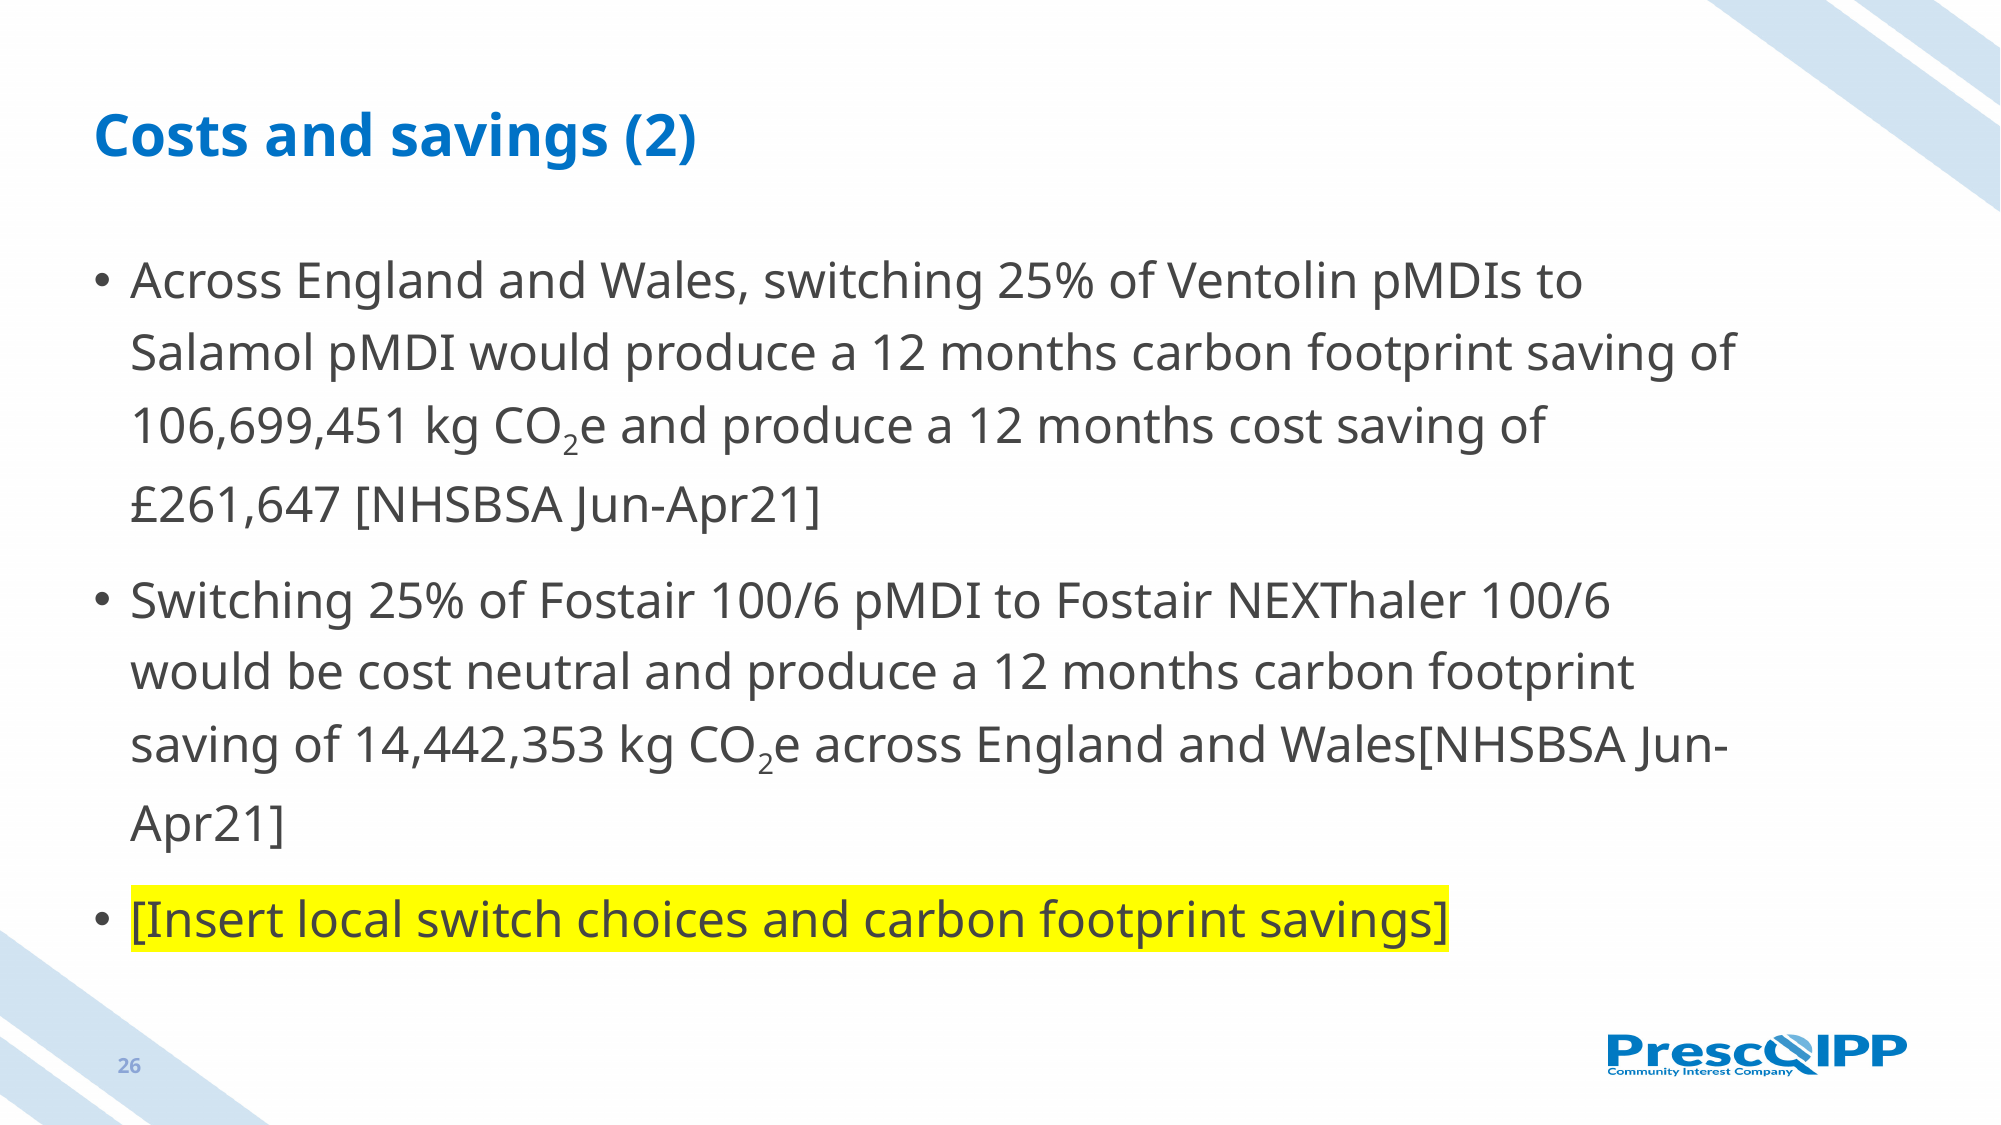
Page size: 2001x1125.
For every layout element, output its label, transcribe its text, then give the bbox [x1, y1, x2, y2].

picture [0, 0, 2001, 1125]
slide_number 26 [78, 1037, 181, 1097]
list Across England and Wales, switching 25% of Ventolin pMDIs to Salamol pMDI would produce a 12 months carbon footprint saving of 106,699,451 kg CO2e and produce a 12 months cost saving of £261,647 [NHSBSA Jun-Apr21] Switching 25% of Fostair 100/6 pMDI to Fostair NEXThaler 100/6 would be cost neutral and produce a 12 months carbon footprint saving of 14,442,353 kg CO2e across England and Wales[NHSBSA Jun-Apr21] [Insert local switch choices and carbon footprint savings] [78, 230, 1761, 963]
title Costs and savings (2) [78, 85, 1761, 178]
